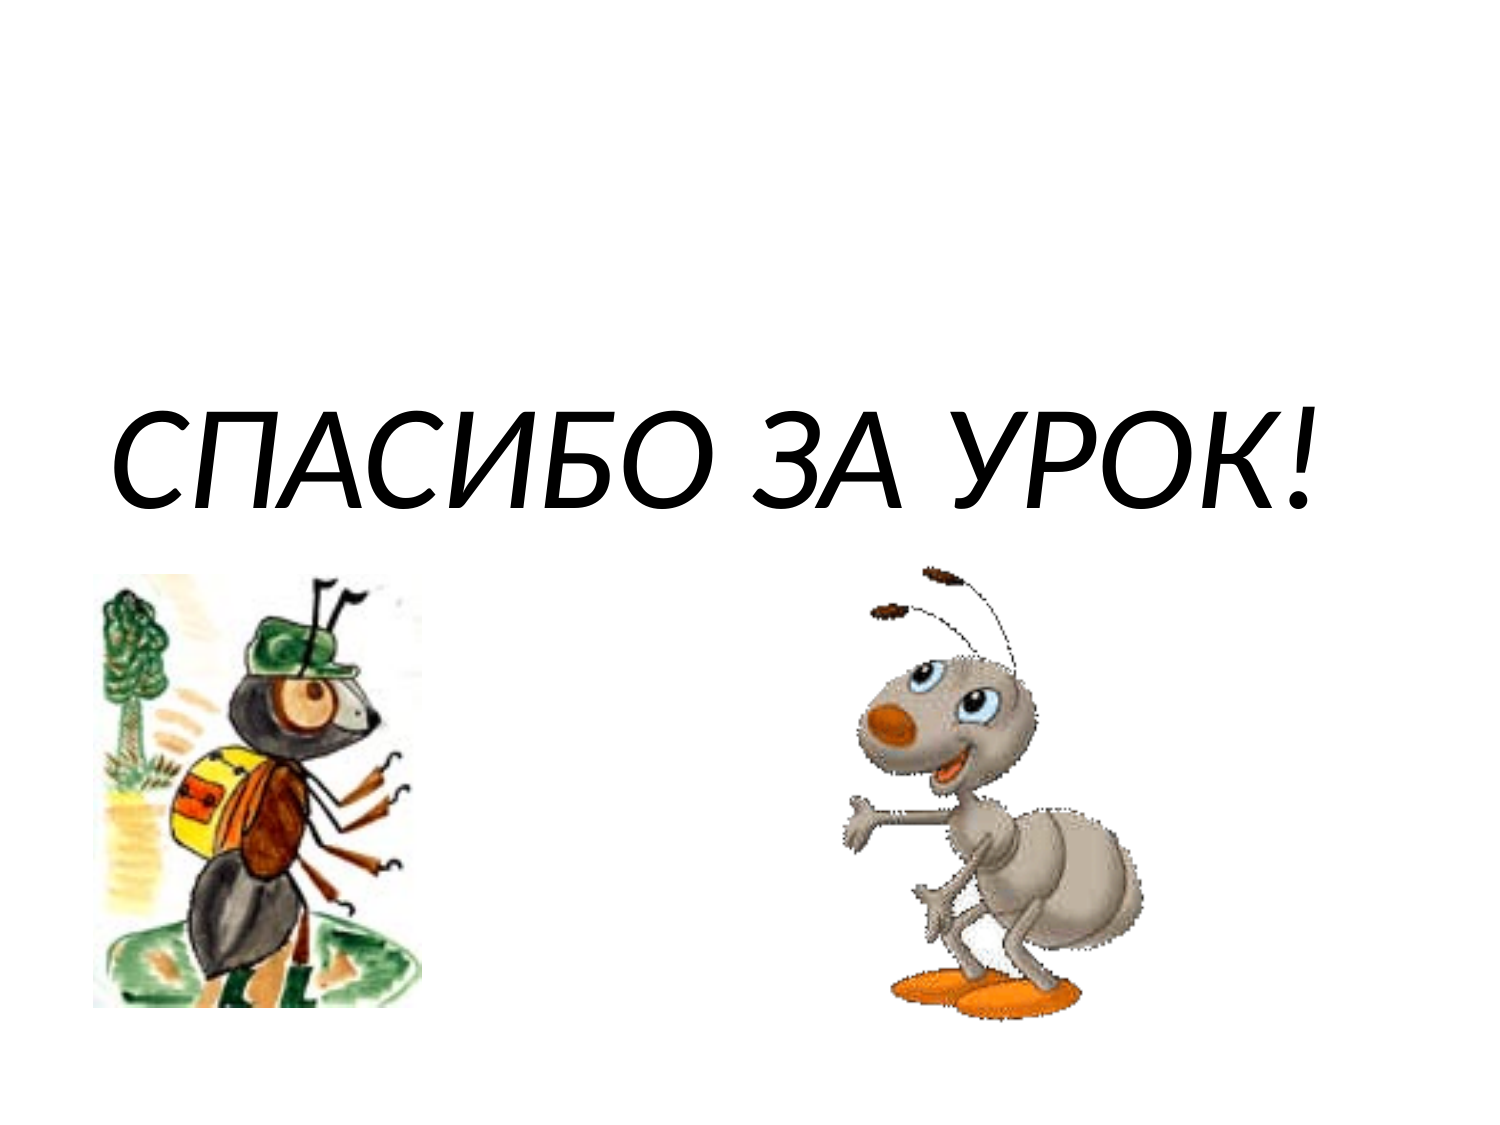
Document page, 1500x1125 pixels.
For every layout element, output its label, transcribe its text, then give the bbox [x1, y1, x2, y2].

text_box СПАСИБО ЗА УРОК! [93, 351, 1430, 547]
picture [831, 562, 1149, 1028]
picture [93, 573, 422, 1008]
